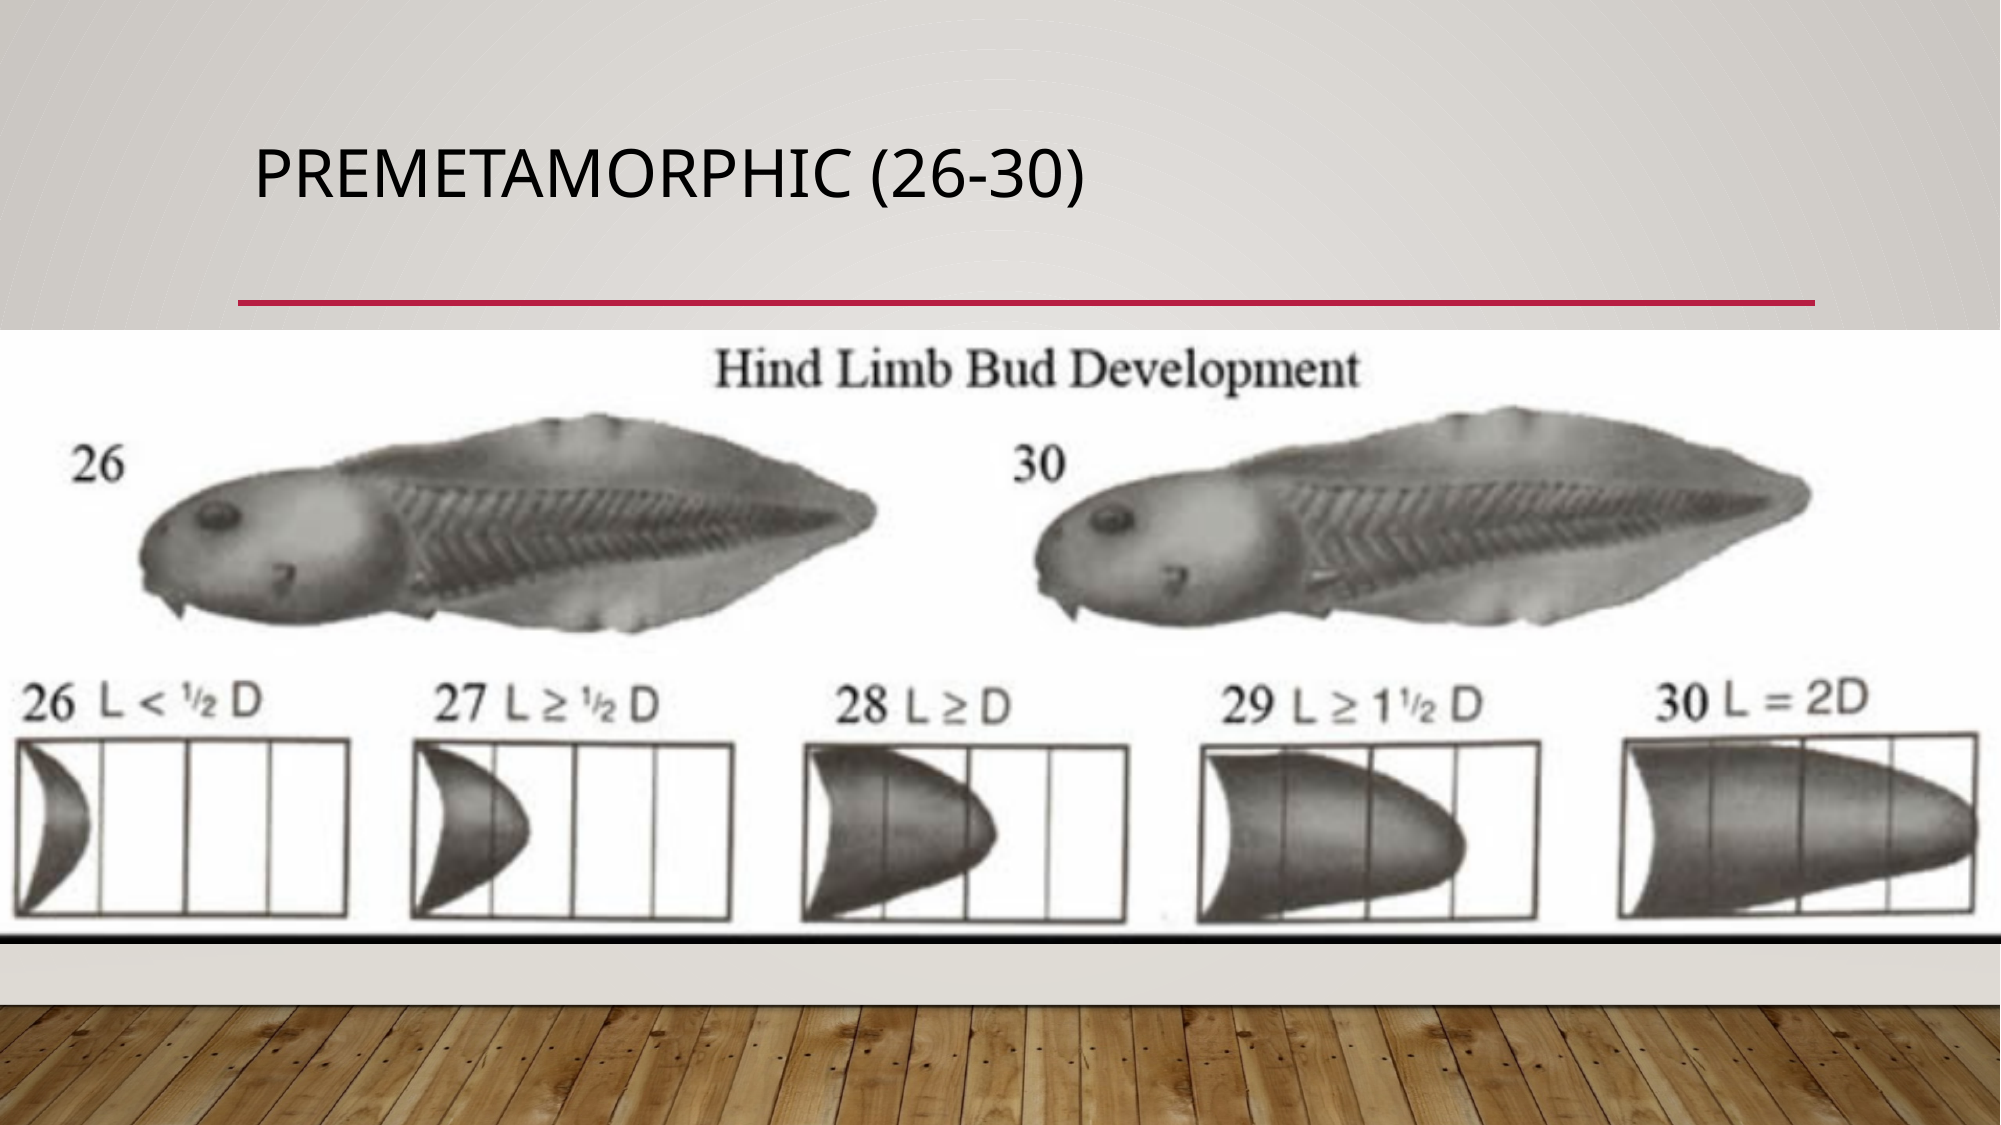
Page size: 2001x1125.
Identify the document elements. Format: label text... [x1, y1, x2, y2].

title Premetamorphic (26-30) [238, 131, 1814, 305]
picture [0, 330, 2001, 945]
picture [0, 1005, 2000, 1125]
